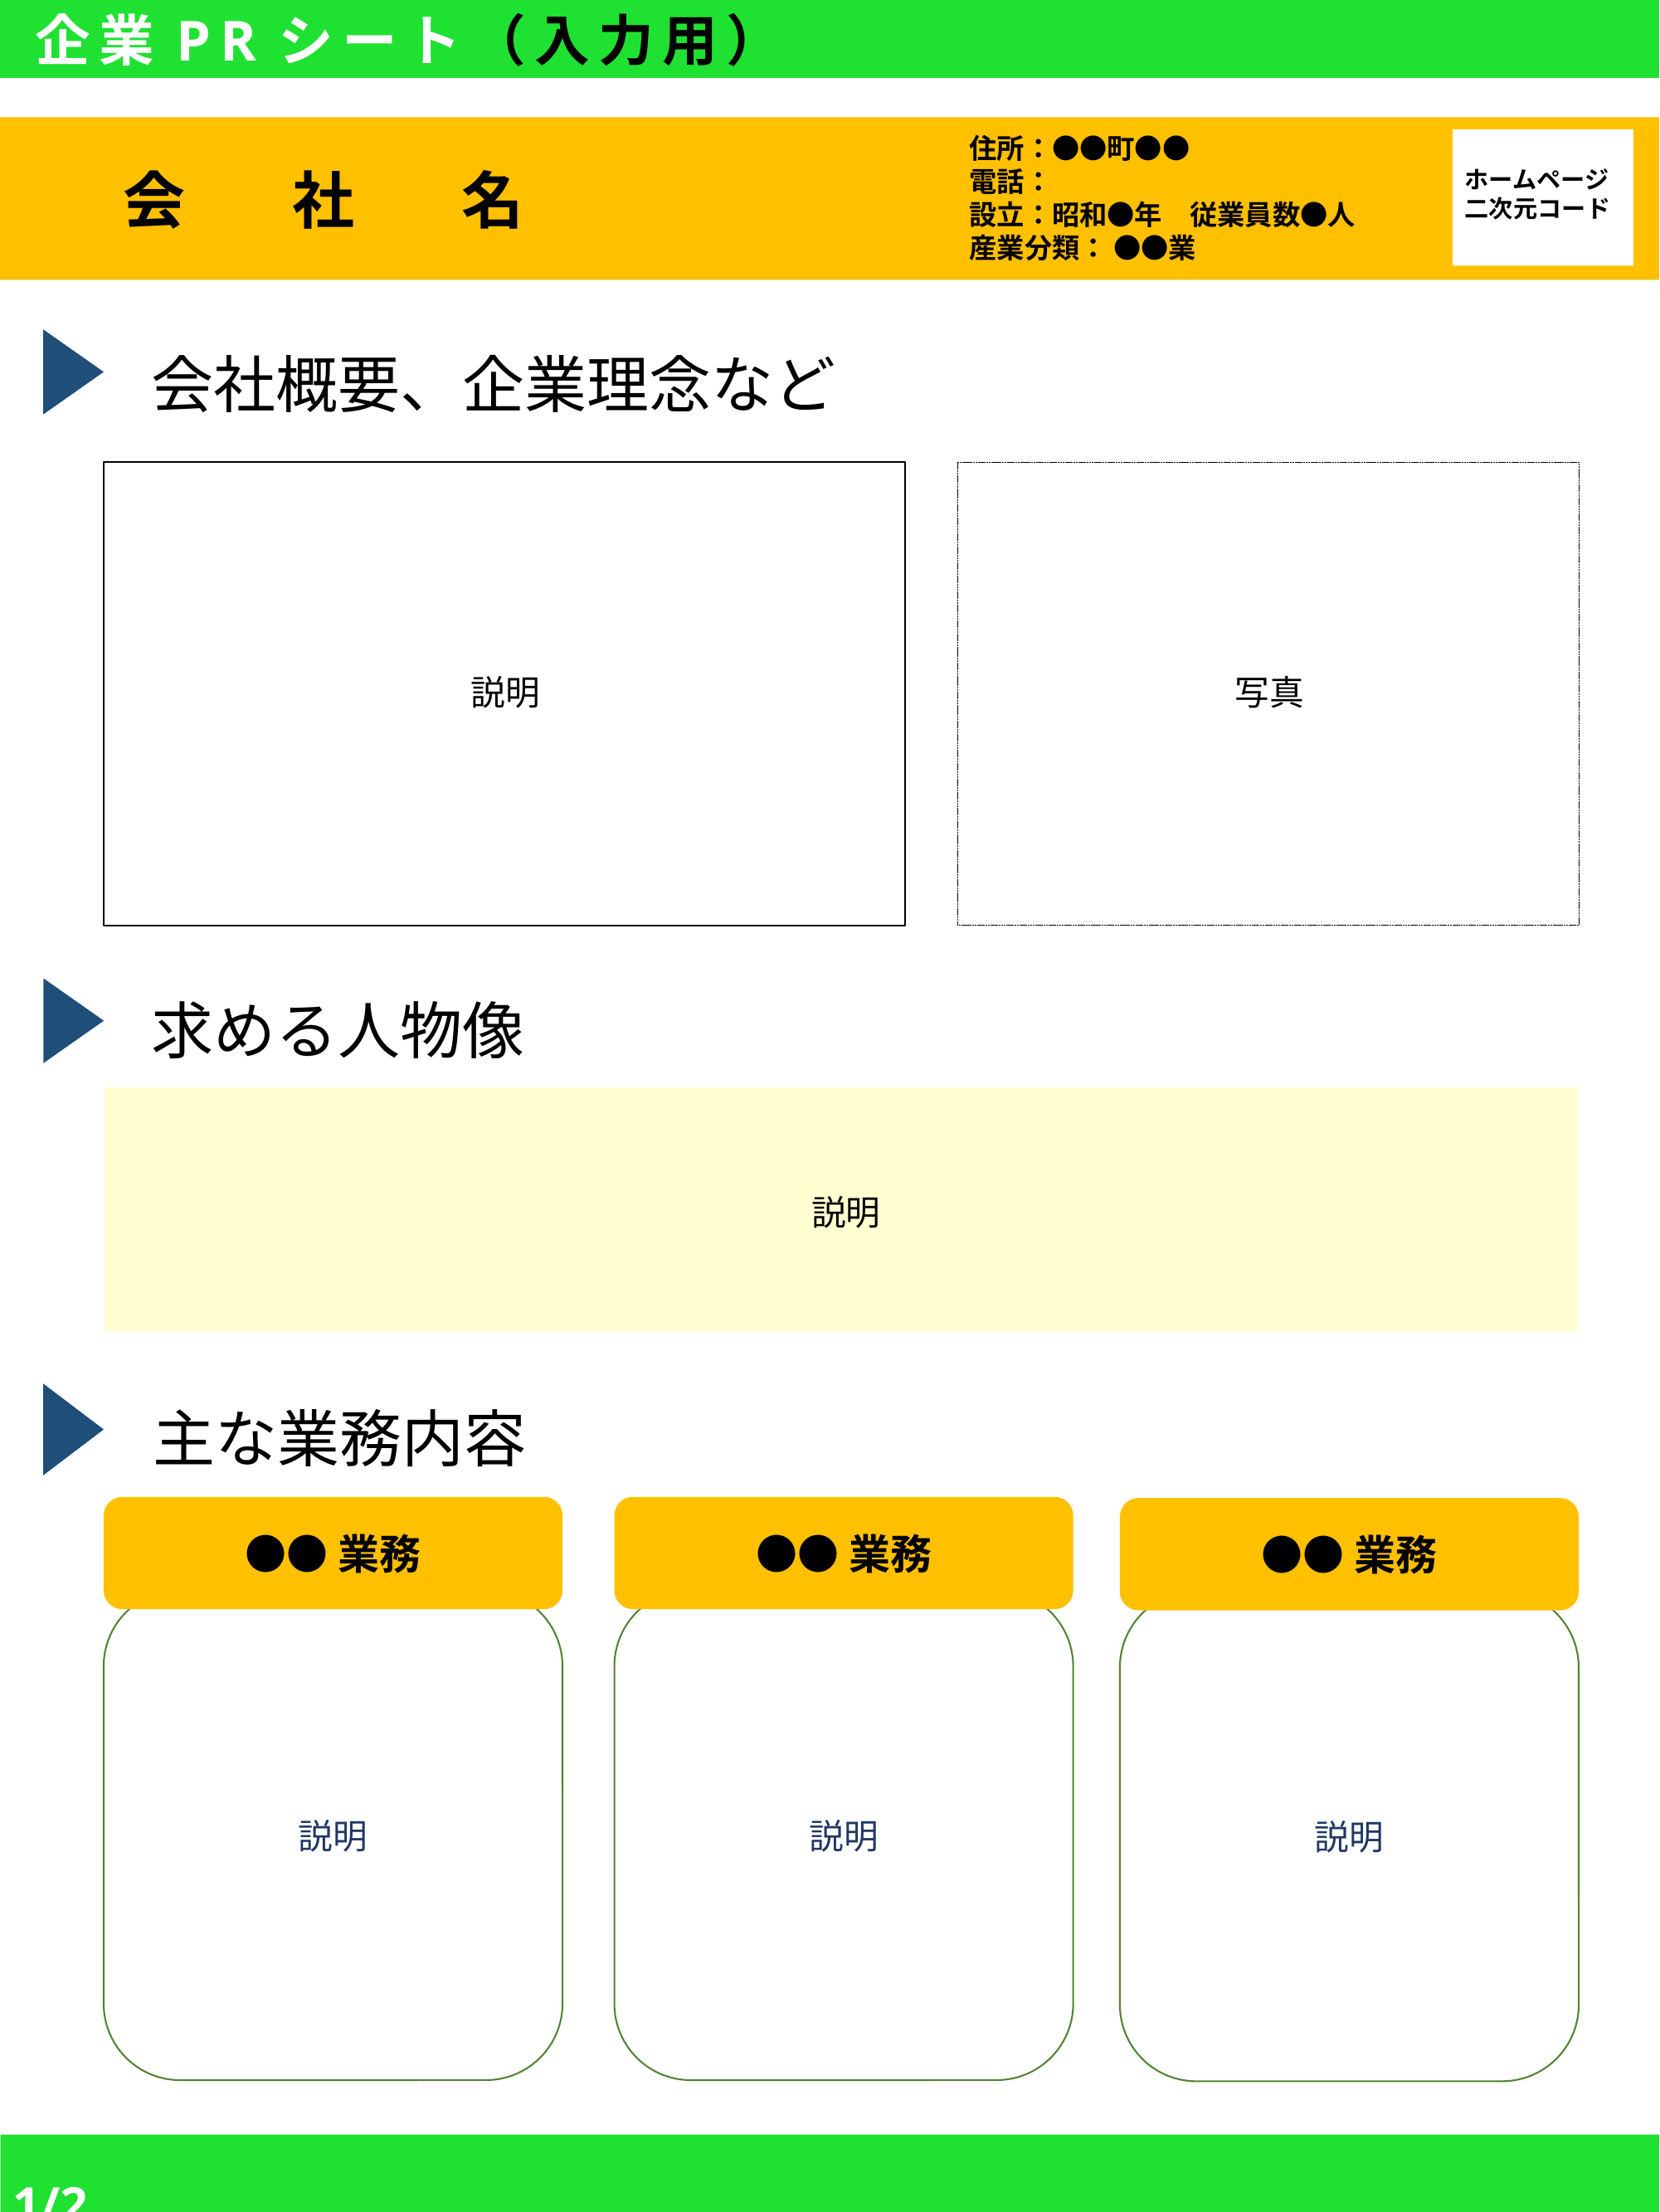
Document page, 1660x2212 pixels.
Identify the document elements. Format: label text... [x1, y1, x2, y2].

text_box 住所：●●町●● 電話： 設立：昭和●年 従業員数●人 産業分類： ●●業 [957, 124, 1434, 270]
text_box ●●業務 [1119, 1498, 1580, 1611]
text_box [43, 1383, 105, 1475]
text_box 企業PRシート（入力用） [0, 0, 1659, 79]
text_box 説明 [614, 1610, 1073, 2081]
text_box 求める人物像 [139, 985, 1434, 1072]
text_box 説明 [103, 1610, 563, 2081]
text_box 説明 [104, 462, 905, 926]
text_box 説明 [1119, 1611, 1580, 2082]
text_box ●●業務 [103, 1496, 563, 1610]
text_box [43, 978, 105, 1063]
text_box 主な業務内容 [140, 1393, 1436, 1481]
text_box 写真 [957, 462, 1580, 926]
text_box [43, 329, 105, 415]
text_box 説明 [103, 1086, 1580, 1333]
text_box ホームページ二次元コード [1453, 129, 1633, 266]
text_box ●●業務 [614, 1496, 1073, 1610]
text_box 会 社 名 [0, 117, 1659, 280]
text_box 会社概要、企業理念など [139, 339, 1434, 427]
text_box 1/2 [0, 2133, 1659, 2212]
